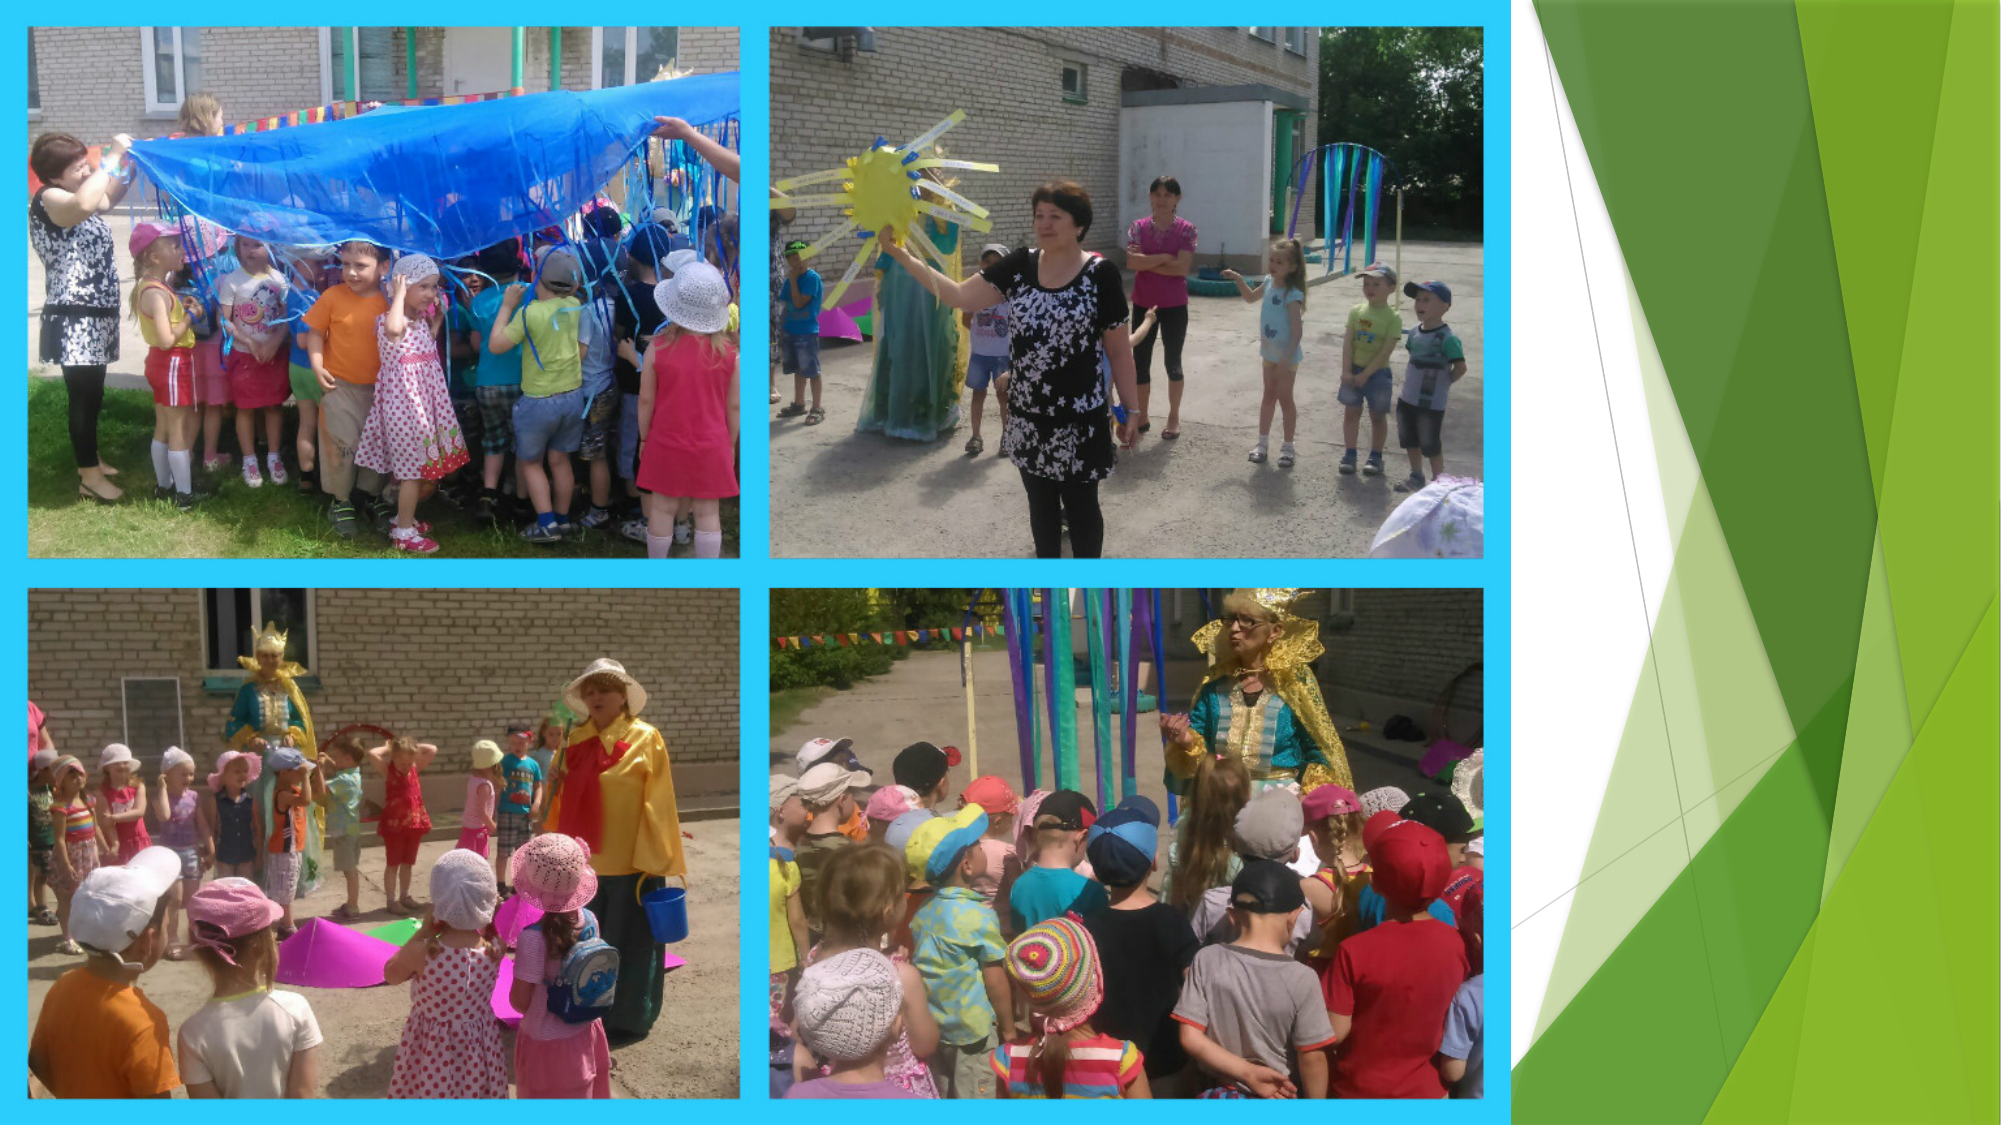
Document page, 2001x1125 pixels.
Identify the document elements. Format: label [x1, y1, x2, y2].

picture [0, 0, 1511, 1125]
